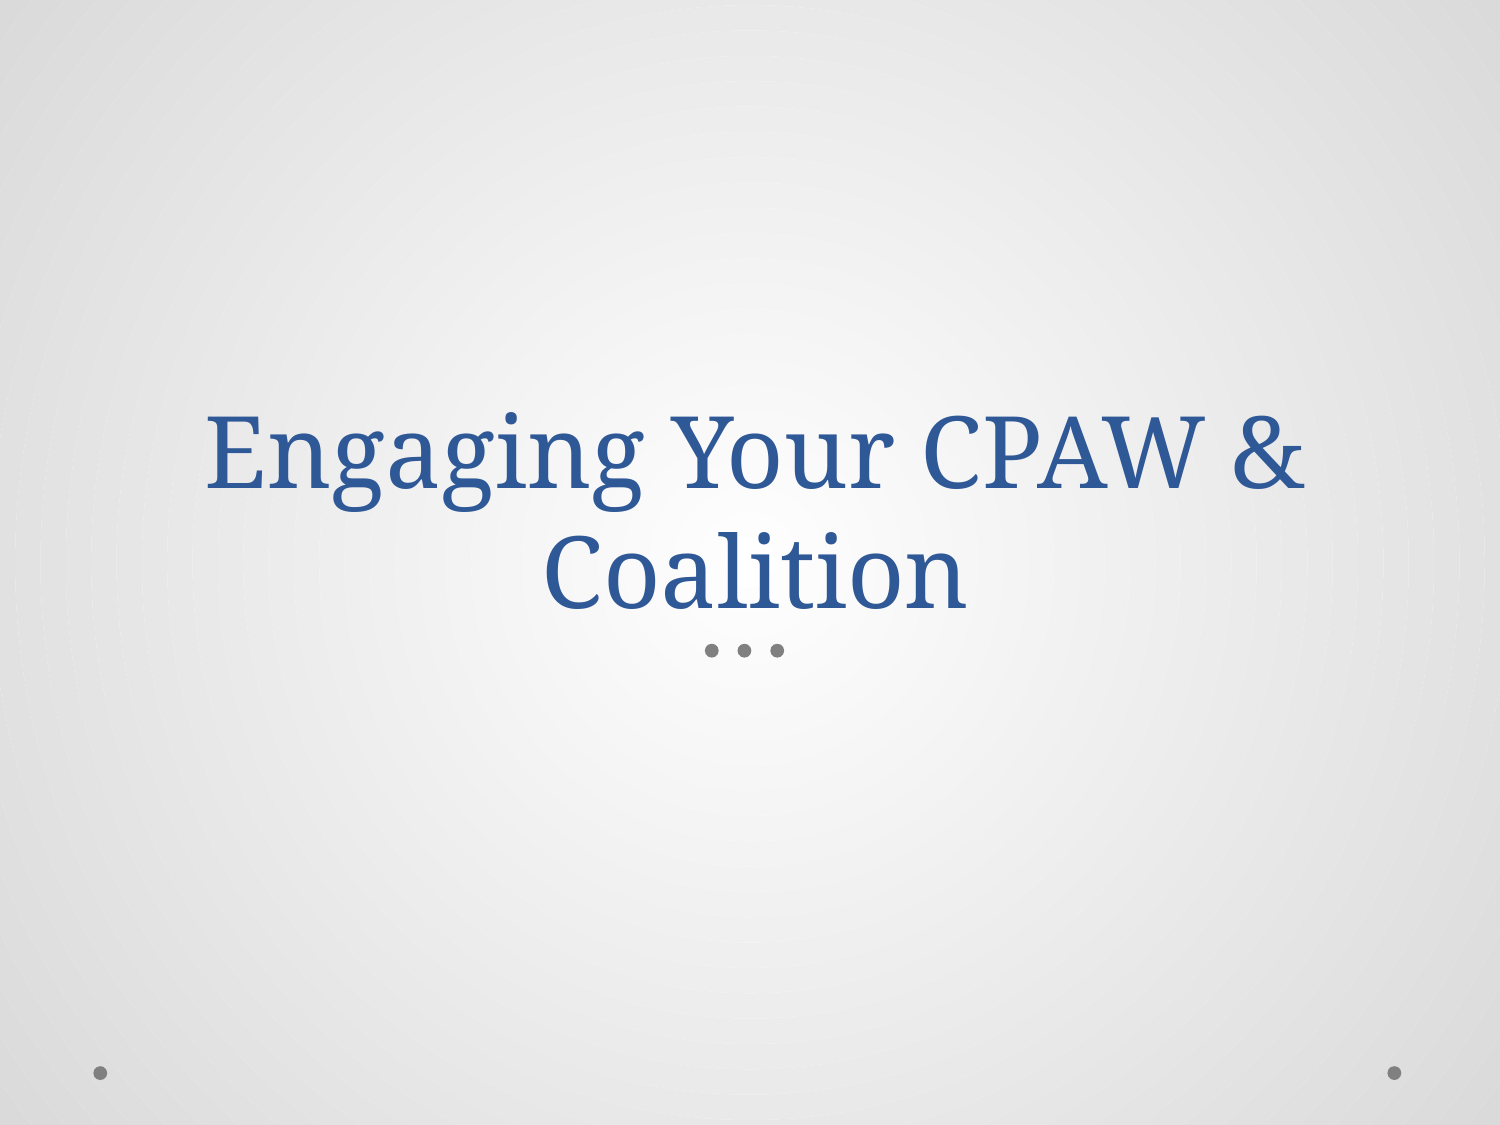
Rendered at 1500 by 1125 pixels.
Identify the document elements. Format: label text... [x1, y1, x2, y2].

title Engaging Your CPAW & Coalition [118, 224, 1394, 636]
